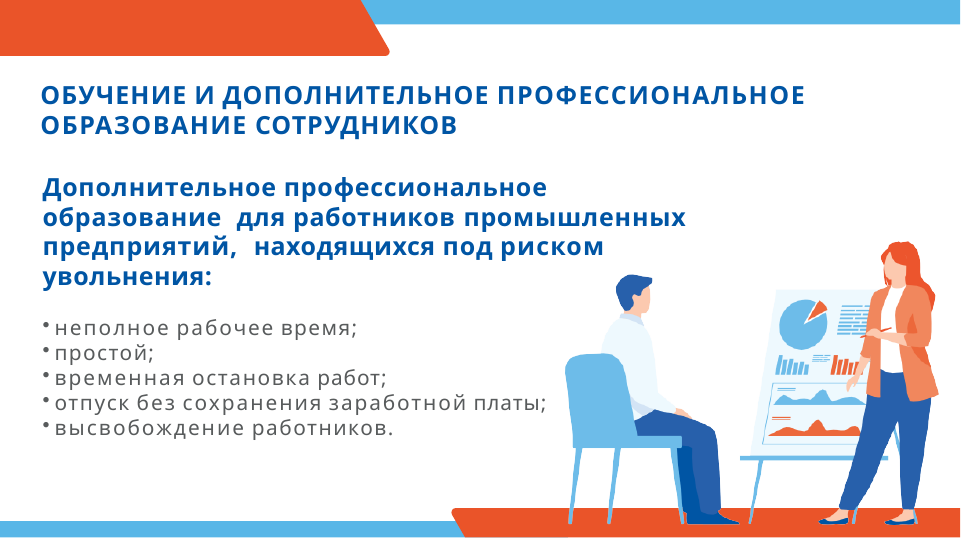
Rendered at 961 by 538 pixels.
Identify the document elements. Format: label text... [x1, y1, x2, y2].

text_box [0, 507, 961, 538]
title ОБУЧЕНИЕ И ДОПОЛНИТЕЛЬНОЕ ПРОФЕССИОНАЛЬНОЕ ОБРАЗОВАНИЕ СОТРУДНИКОВ [38, 77, 922, 170]
picture [565, 241, 939, 526]
text_box Дополнительное профессиональное образование для работников промышленных предприятий, находящихся под риском увольнения: неполное рабочее время; простой; временная остановка работ; отпуск без сохранения заработной платы; высвобождение работников. [40, 168, 735, 440]
